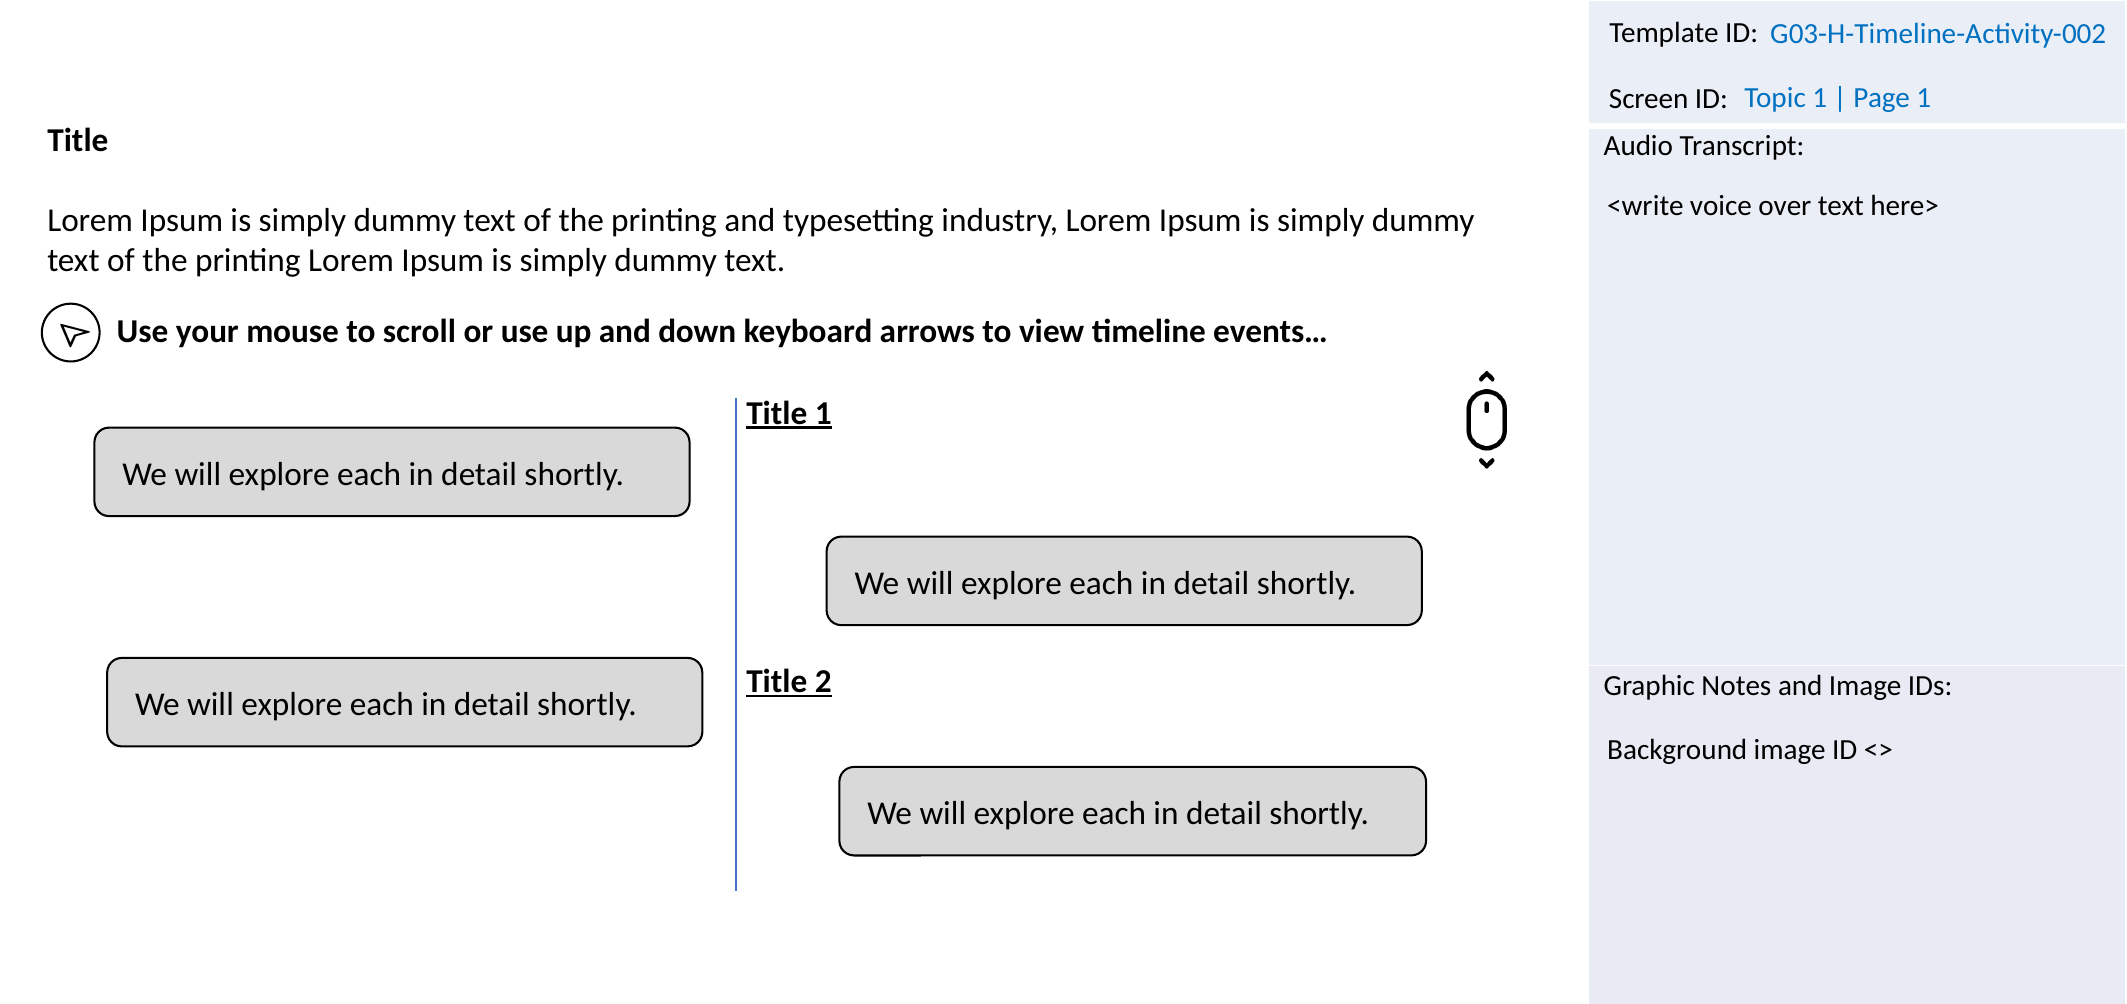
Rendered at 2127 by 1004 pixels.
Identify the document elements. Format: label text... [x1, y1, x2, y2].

text_box We will explore each in detail shortly. [825, 535, 1423, 627]
text_box Title Lorem Ipsum is simply dummy text of the printing and typesetting industry, Lorem Ipsum is simply dummy text of the printing Lorem Ipsum is simply dummy text. [46, 117, 1533, 279]
text_box Title 2 [731, 643, 735, 715]
text_box G03-H-Timeline-Activity-002 [1755, 6, 2126, 57]
text_box Topic 1 | Page 1 [1729, 70, 1961, 121]
text_box <write voice over text here> [1592, 178, 2126, 229]
text_box Background image ID <> [1592, 722, 2126, 773]
text_box Title 2 [737, 643, 963, 715]
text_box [41, 301, 1353, 398]
text_box We will explore each in detail shortly. [838, 765, 1428, 857]
text_box Title 1 [731, 398, 735, 447]
text_box We will explore each in detail shortly. [106, 656, 704, 748]
picture [1430, 363, 1543, 476]
text_box We will explore each in detail shortly. [93, 426, 691, 518]
text_box Title 1 [737, 398, 963, 447]
